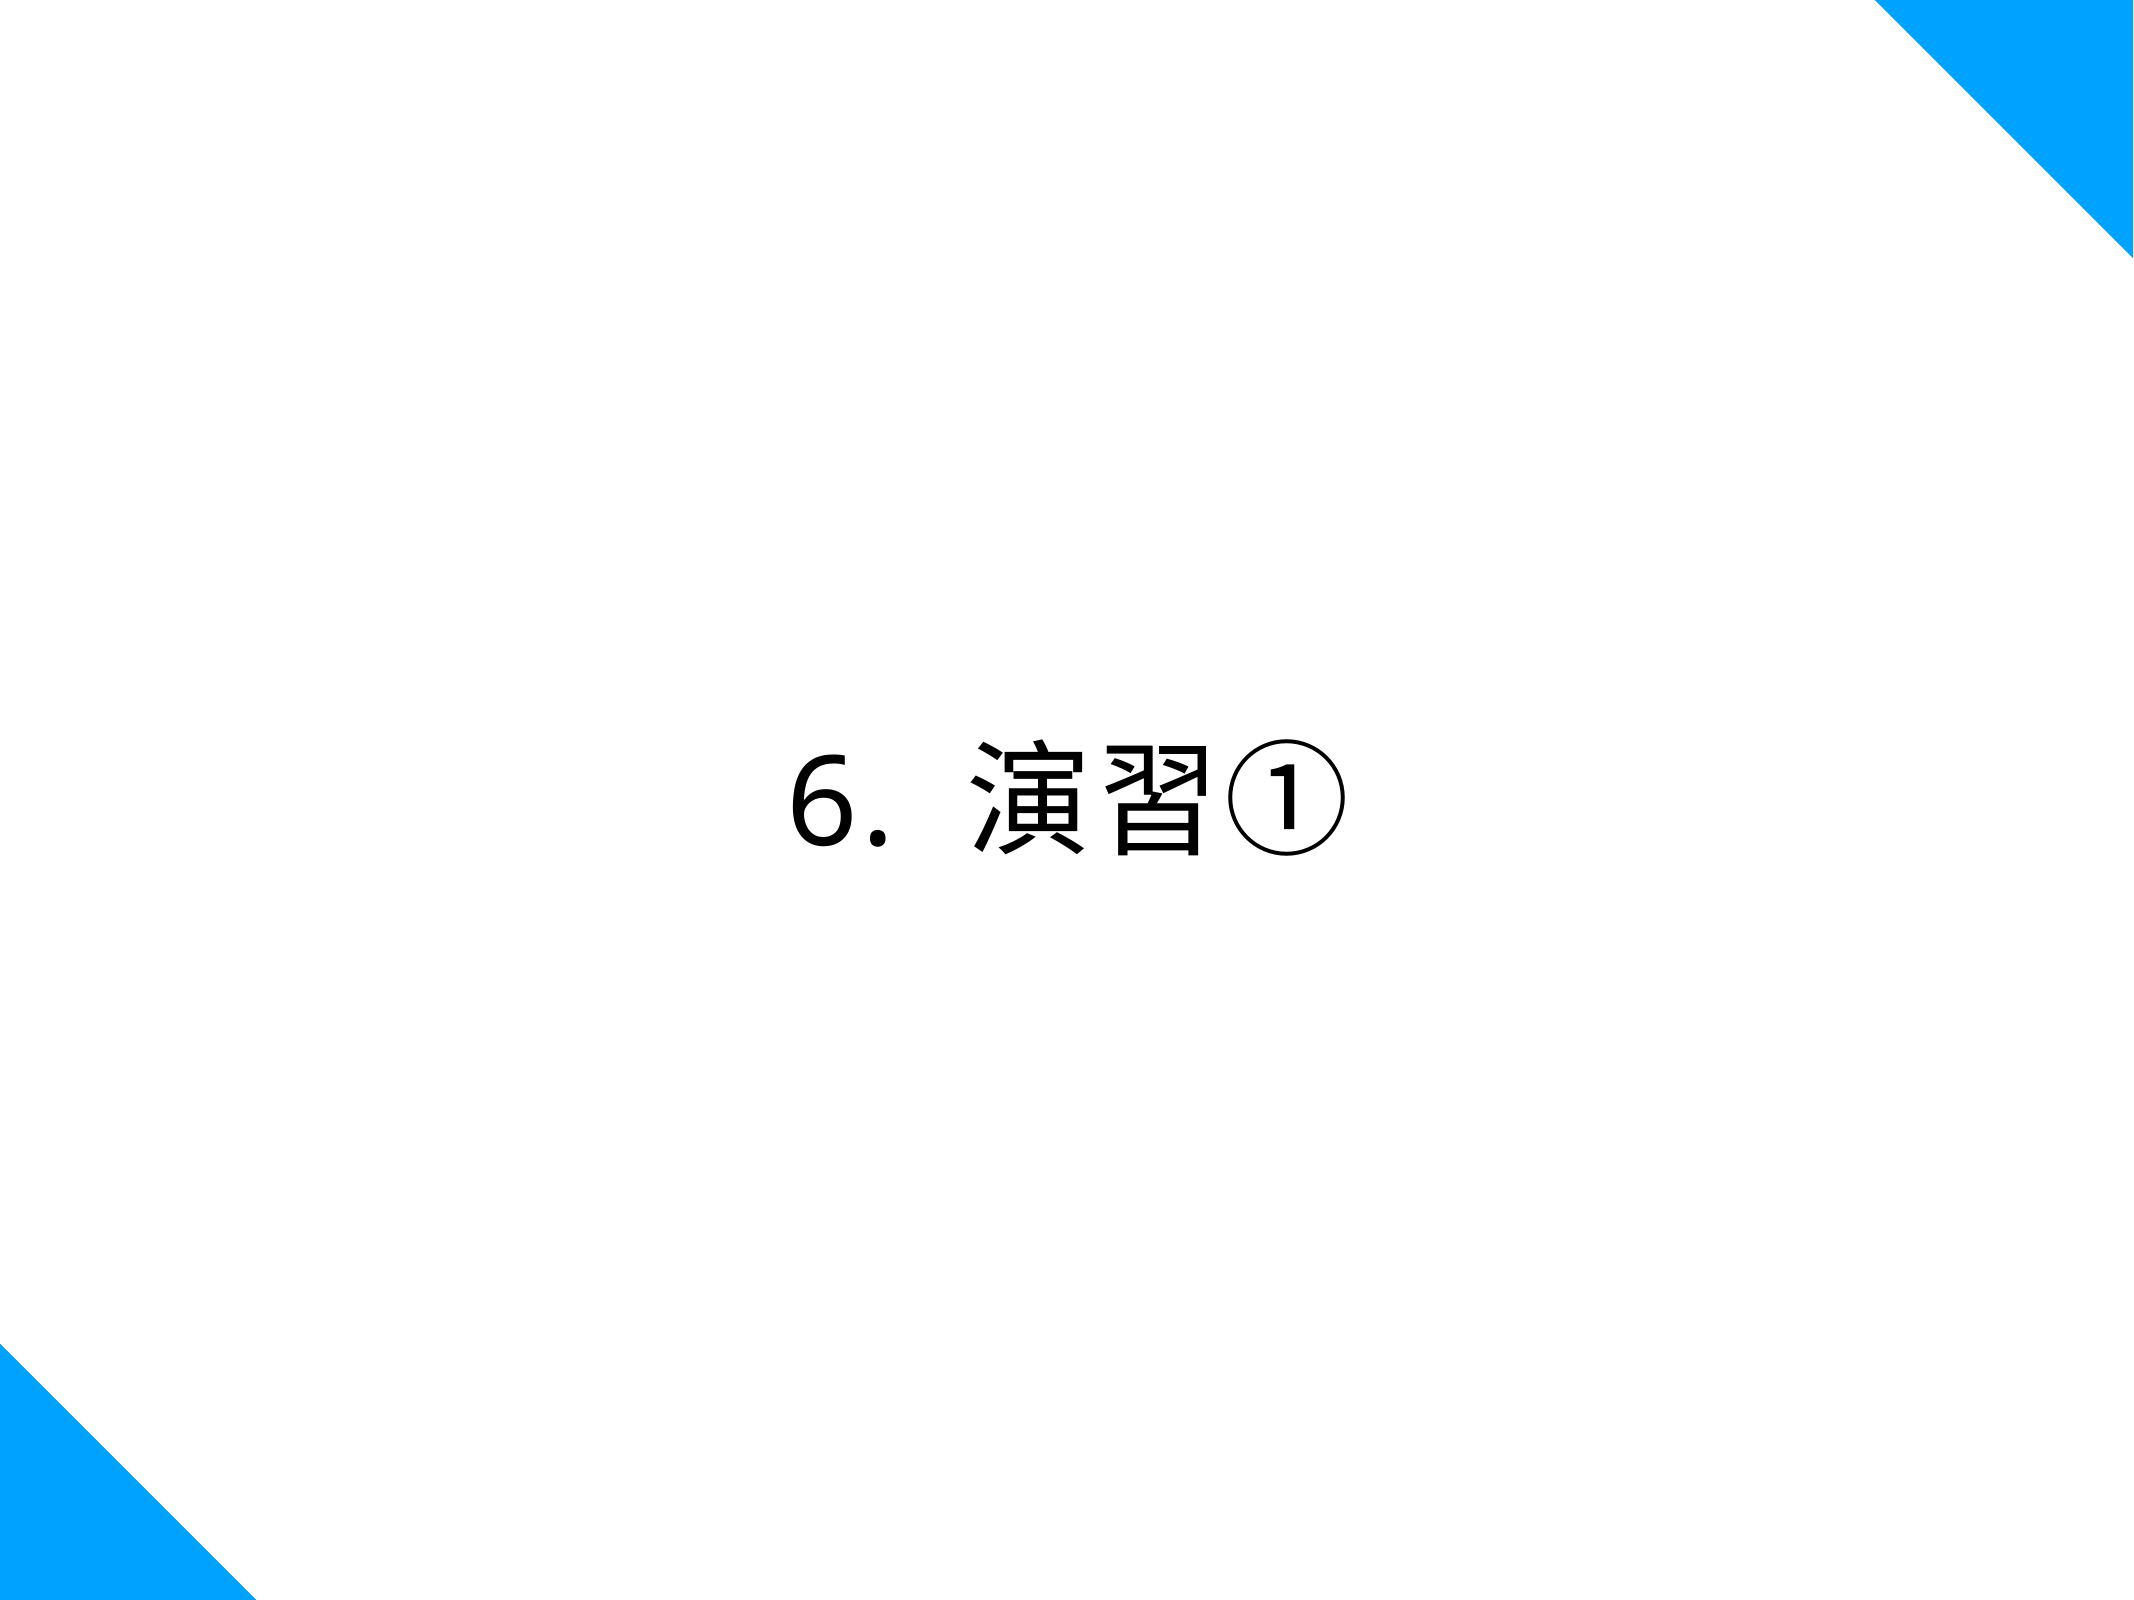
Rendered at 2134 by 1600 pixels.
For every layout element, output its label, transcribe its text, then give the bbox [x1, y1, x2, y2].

title 6. 演習① [568, 720, 1566, 876]
